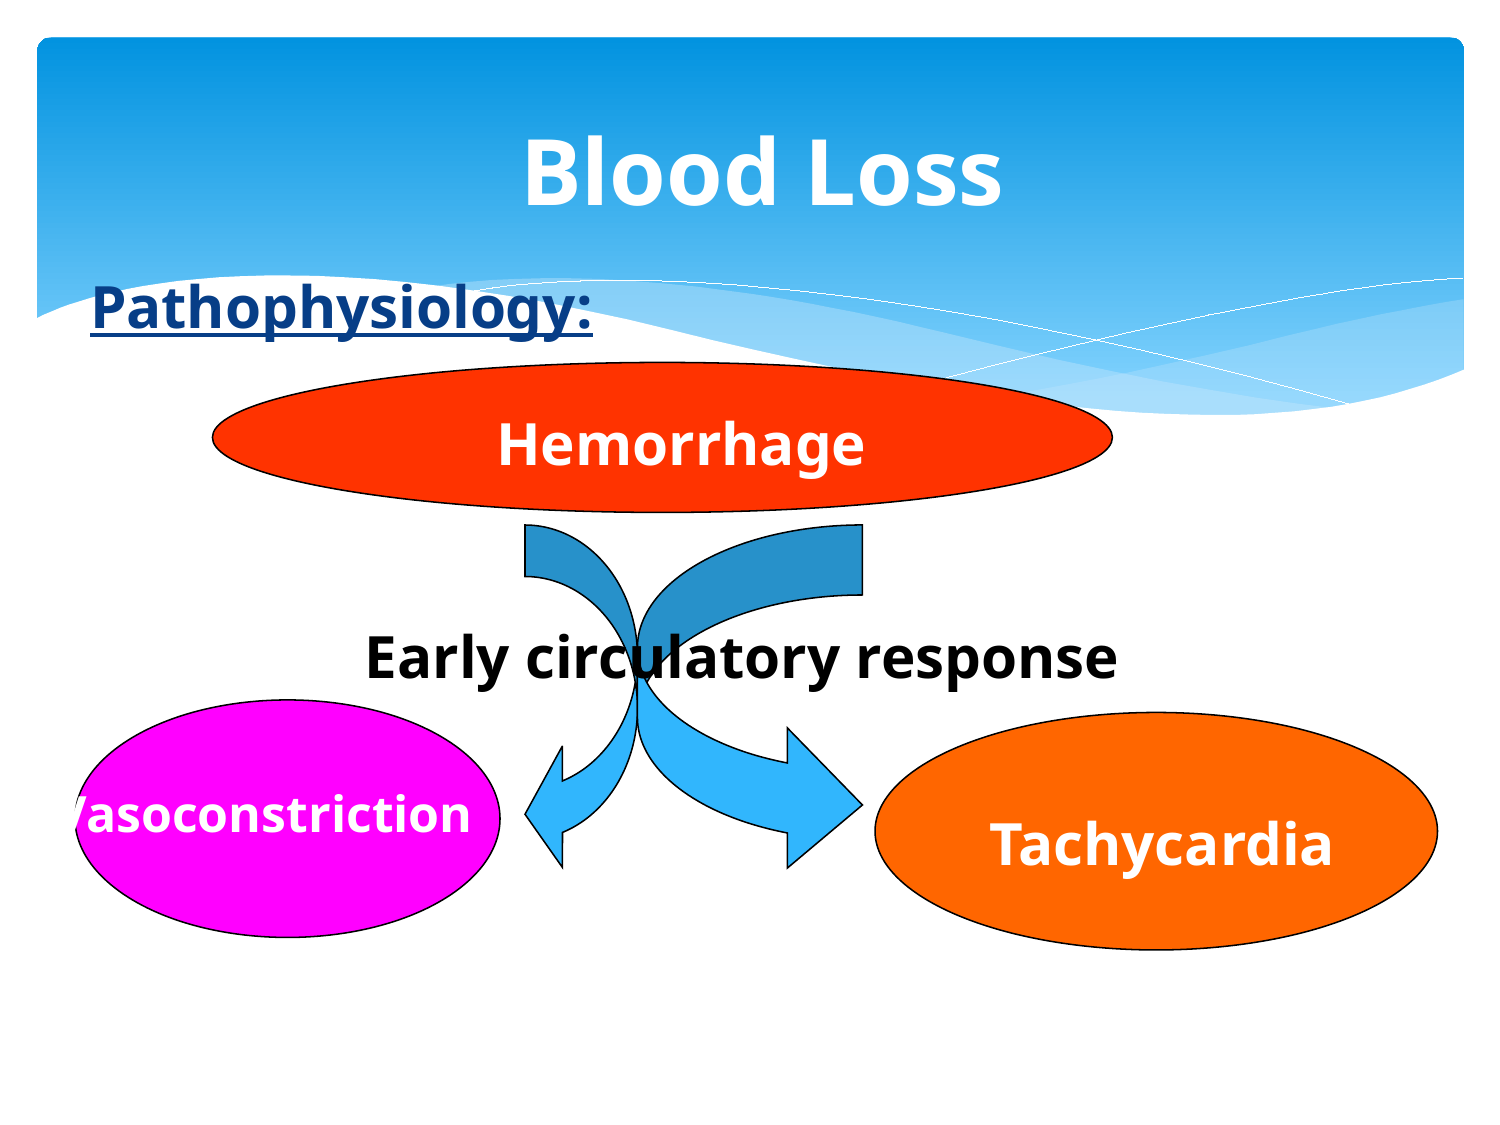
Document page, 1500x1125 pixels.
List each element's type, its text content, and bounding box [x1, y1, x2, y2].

title Blood Loss [87, 75, 1438, 263]
text_box [905, 885, 1407, 950]
text_box [90, 699, 485, 774]
text_box [212, 362, 1113, 513]
text_box Tachycardia [899, 800, 1425, 885]
text_box Vasoconstriction [0, 774, 488, 850]
text_box [82, 779, 501, 938]
text_box Hemorrhage [324, 399, 1038, 485]
text_box Early circulatory response [350, 612, 1200, 698]
list Pathophysiology: [75, 262, 1425, 1038]
text_box [637, 698, 863, 868]
text_box [525, 698, 637, 868]
text_box [875, 712, 1438, 880]
